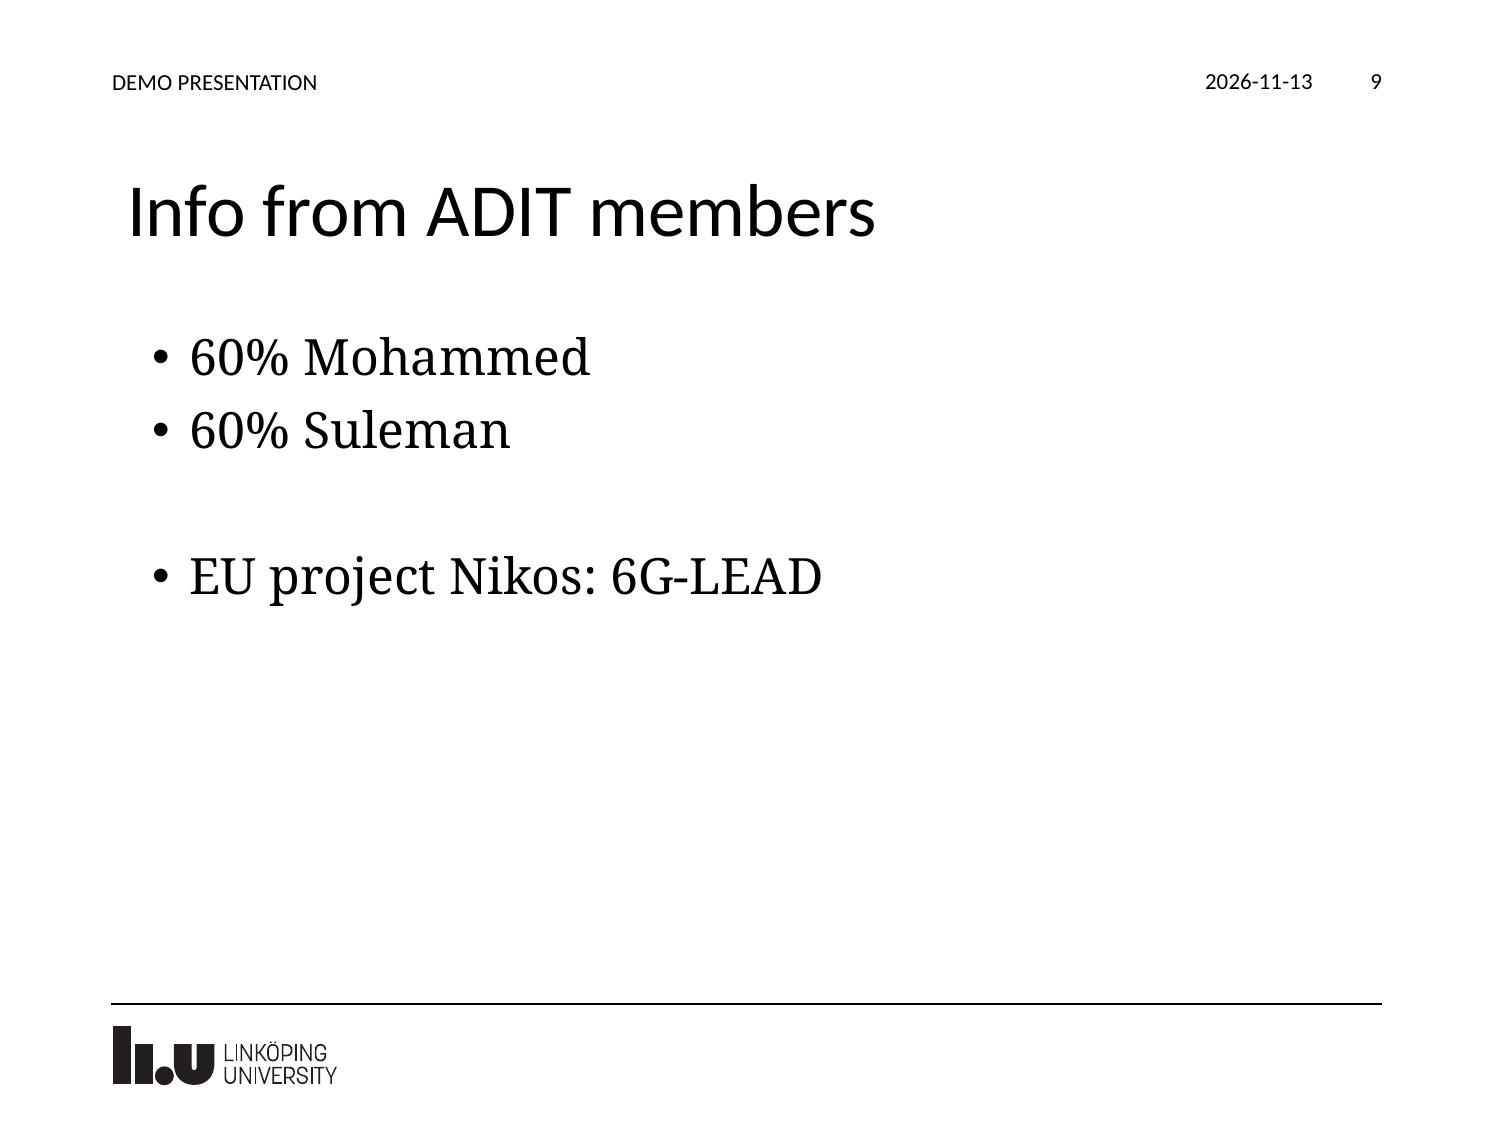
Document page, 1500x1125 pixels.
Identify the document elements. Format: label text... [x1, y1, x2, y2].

text_box [112, 300, 1382, 968]
text_box 60% Mohammed 60% Suleman EU project Nikos: 6G-LEAD [137, 325, 1407, 993]
slide_number 9 [1306, 59, 1397, 103]
title Info from ADIT members [112, 163, 1382, 300]
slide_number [1092, 59, 1306, 103]
footer DEMO PRESENTATION [97, 59, 1055, 103]
